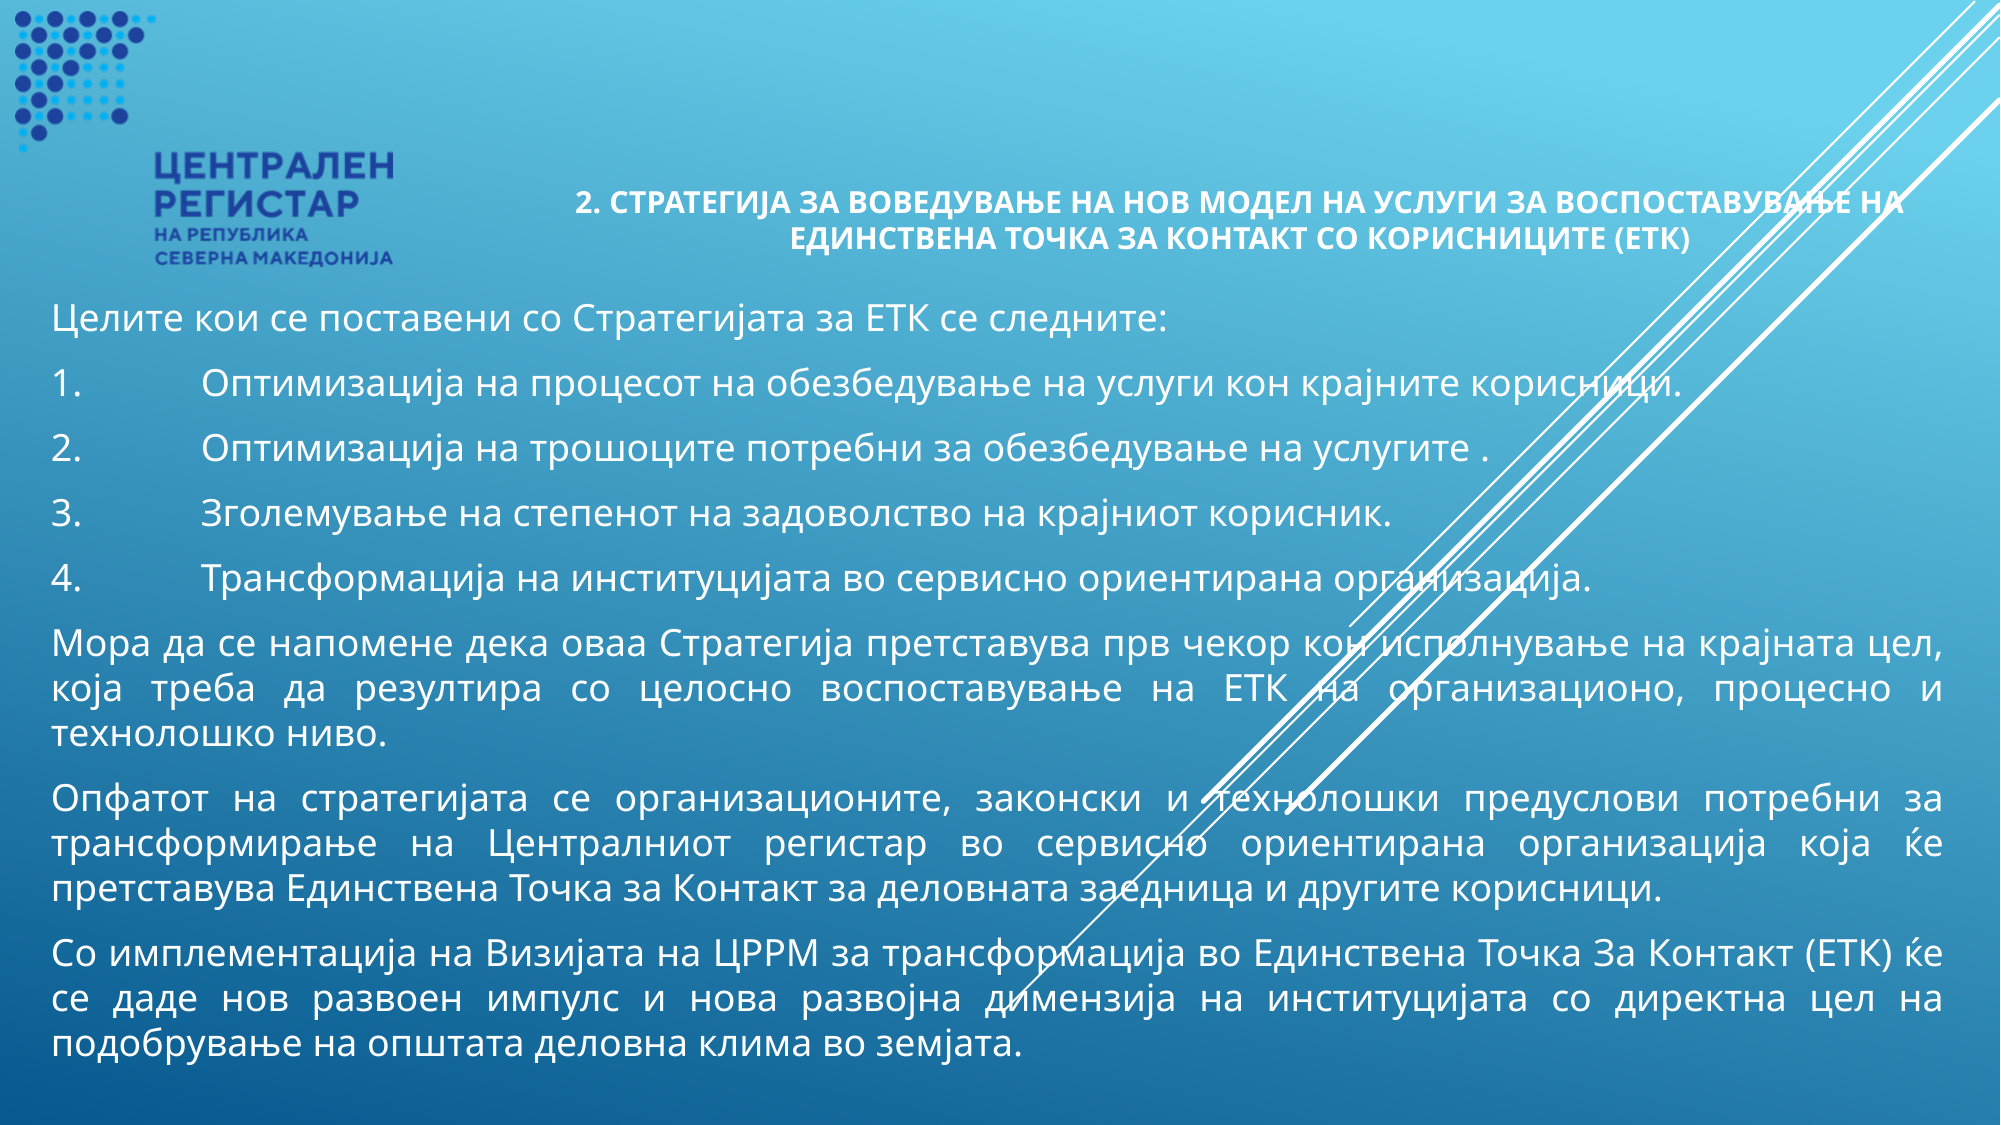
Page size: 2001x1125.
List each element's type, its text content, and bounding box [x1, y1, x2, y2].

picture [14, 11, 394, 269]
subtitle Целите кои се поставени со Стратегијата за ЕТК се следните: 1. Оптимизација на процесот на обезбедување на услуги кон крајните корисници. 2. Оптимизација на трошоците потребни за обезбедување на услугите . 3. Зголемување на степенот на задоволство на крајниот корисник. 4. Трансформација на институцијата во сервисно ориентирана организација. Мора да се напомене дека оваа Стратегија претставува прв чекор кон исполнување на крајната цел, која треба да резултира со целосно воспоставување на ЕТК на организационо, процесно и технолошко ниво. Опфатот на стратегијата се организационите, законски и технолошки предуслови потребни за трансформирање на Централниот регистар во сервисно ориентирана организација која ќе претставува Единствена Точка за Контакт за деловната заедница и другите корисници. Со имплементација на Визијата на ЦРРМ за трансформација во Единствена Точка За Контакт (ЕТК) ќе се даде нов развоен импулс и нова развојна димензија на институцијата со директна цел на подобрување на општата деловна клима во земјата. [35, 221, 1961, 1110]
title 2. СТРАТЕГИЈА ЗА ВОВЕДУВАЊЕ НА НОВ МОДЕЛ НА УСЛУГИ ЗА ВОСПОСТАВУВАЊЕ НА ЕДИНСТВЕНА ТОЧКА ЗА КОНТАКТ СО КОРИСНИЦИТЕ (ЕТК) [493, 27, 1987, 264]
